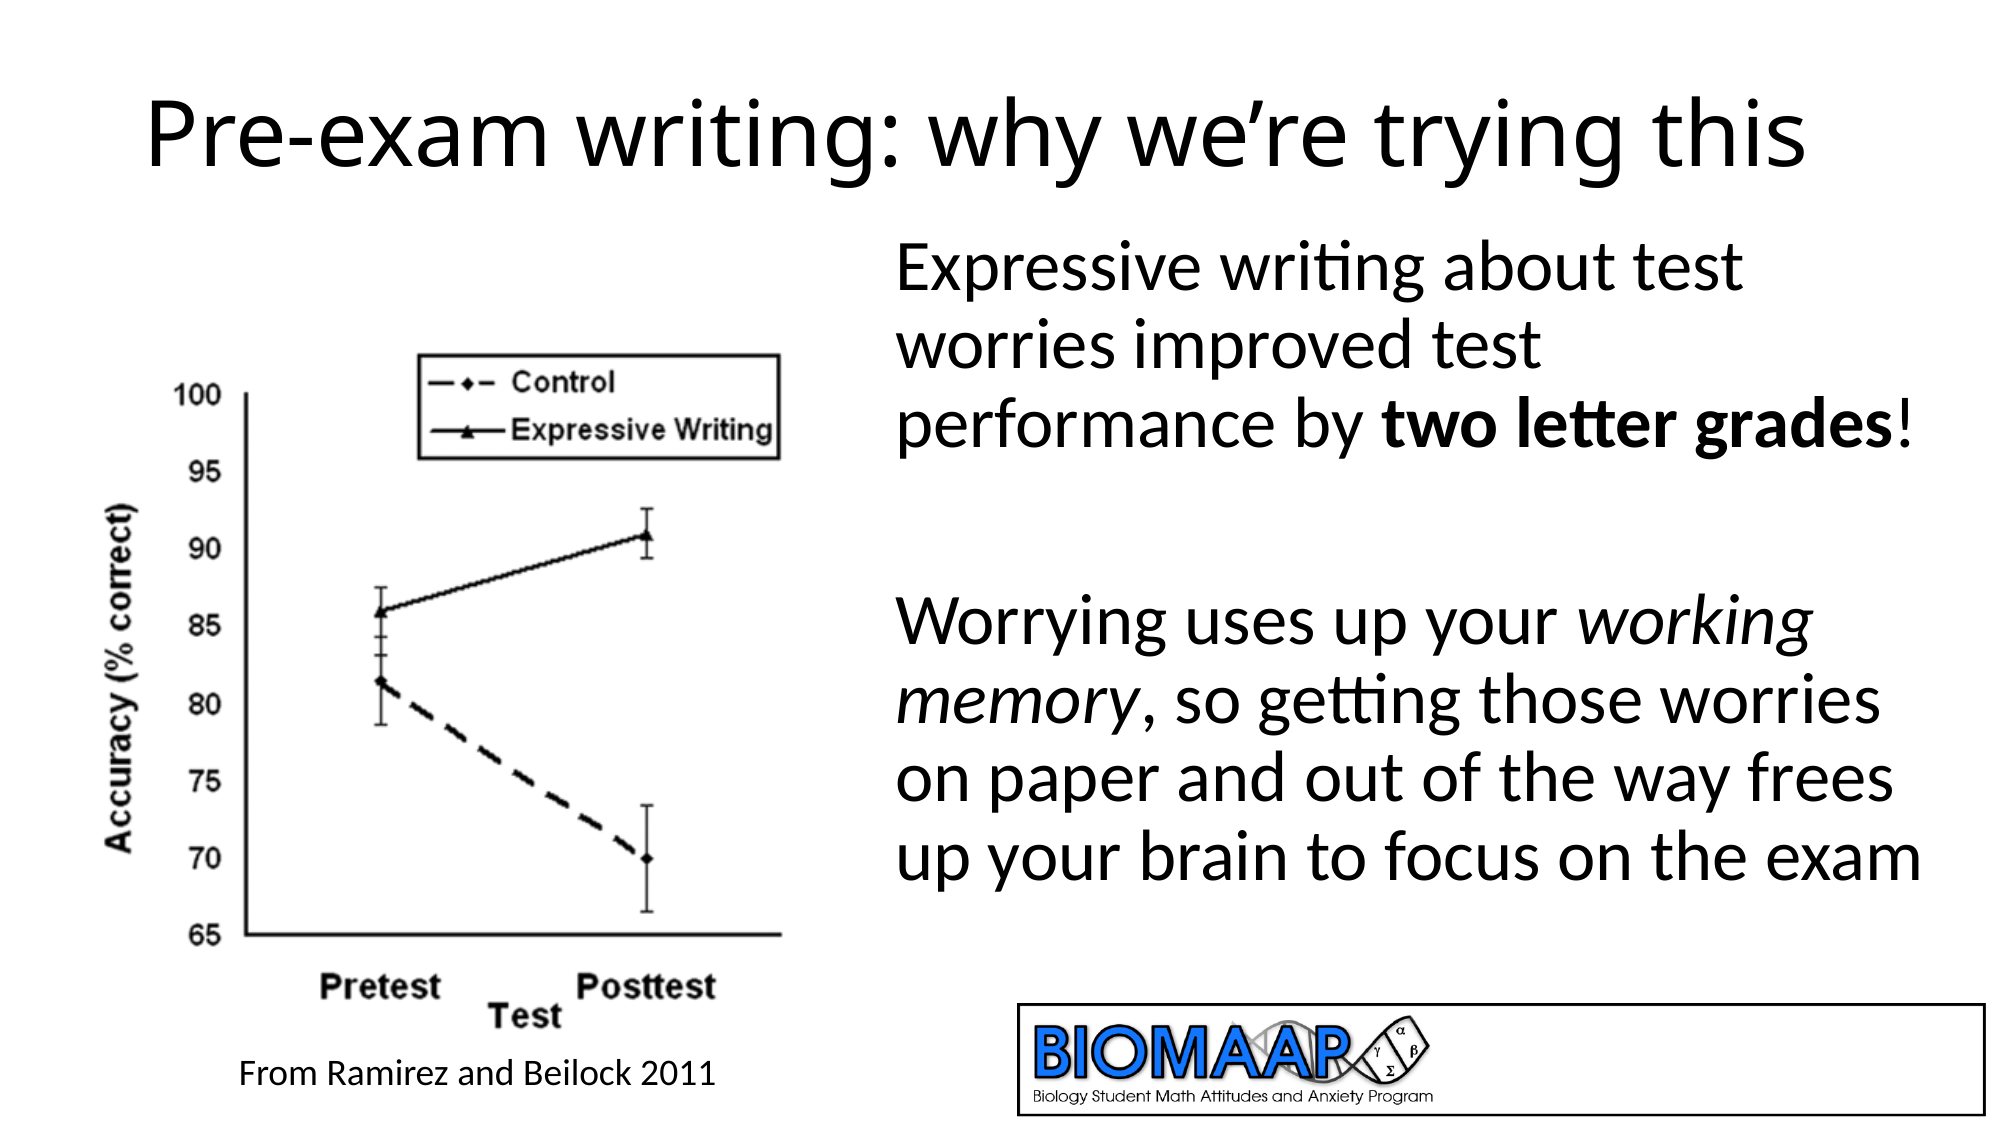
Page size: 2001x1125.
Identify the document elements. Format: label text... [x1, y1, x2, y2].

title Pre-exam writing: why we’re trying this [128, 27, 1854, 246]
picture [1017, 1003, 1989, 1117]
picture [100, 347, 786, 1036]
text_box From Ramirez and Beilock 2011 [223, 1041, 952, 1101]
list Expressive writing about test worries improved test performance by two letter grades! Worrying uses up your working memory, so getting those worries on paper and out of the way frees up your brain to focus on the exam [880, 220, 1947, 935]
